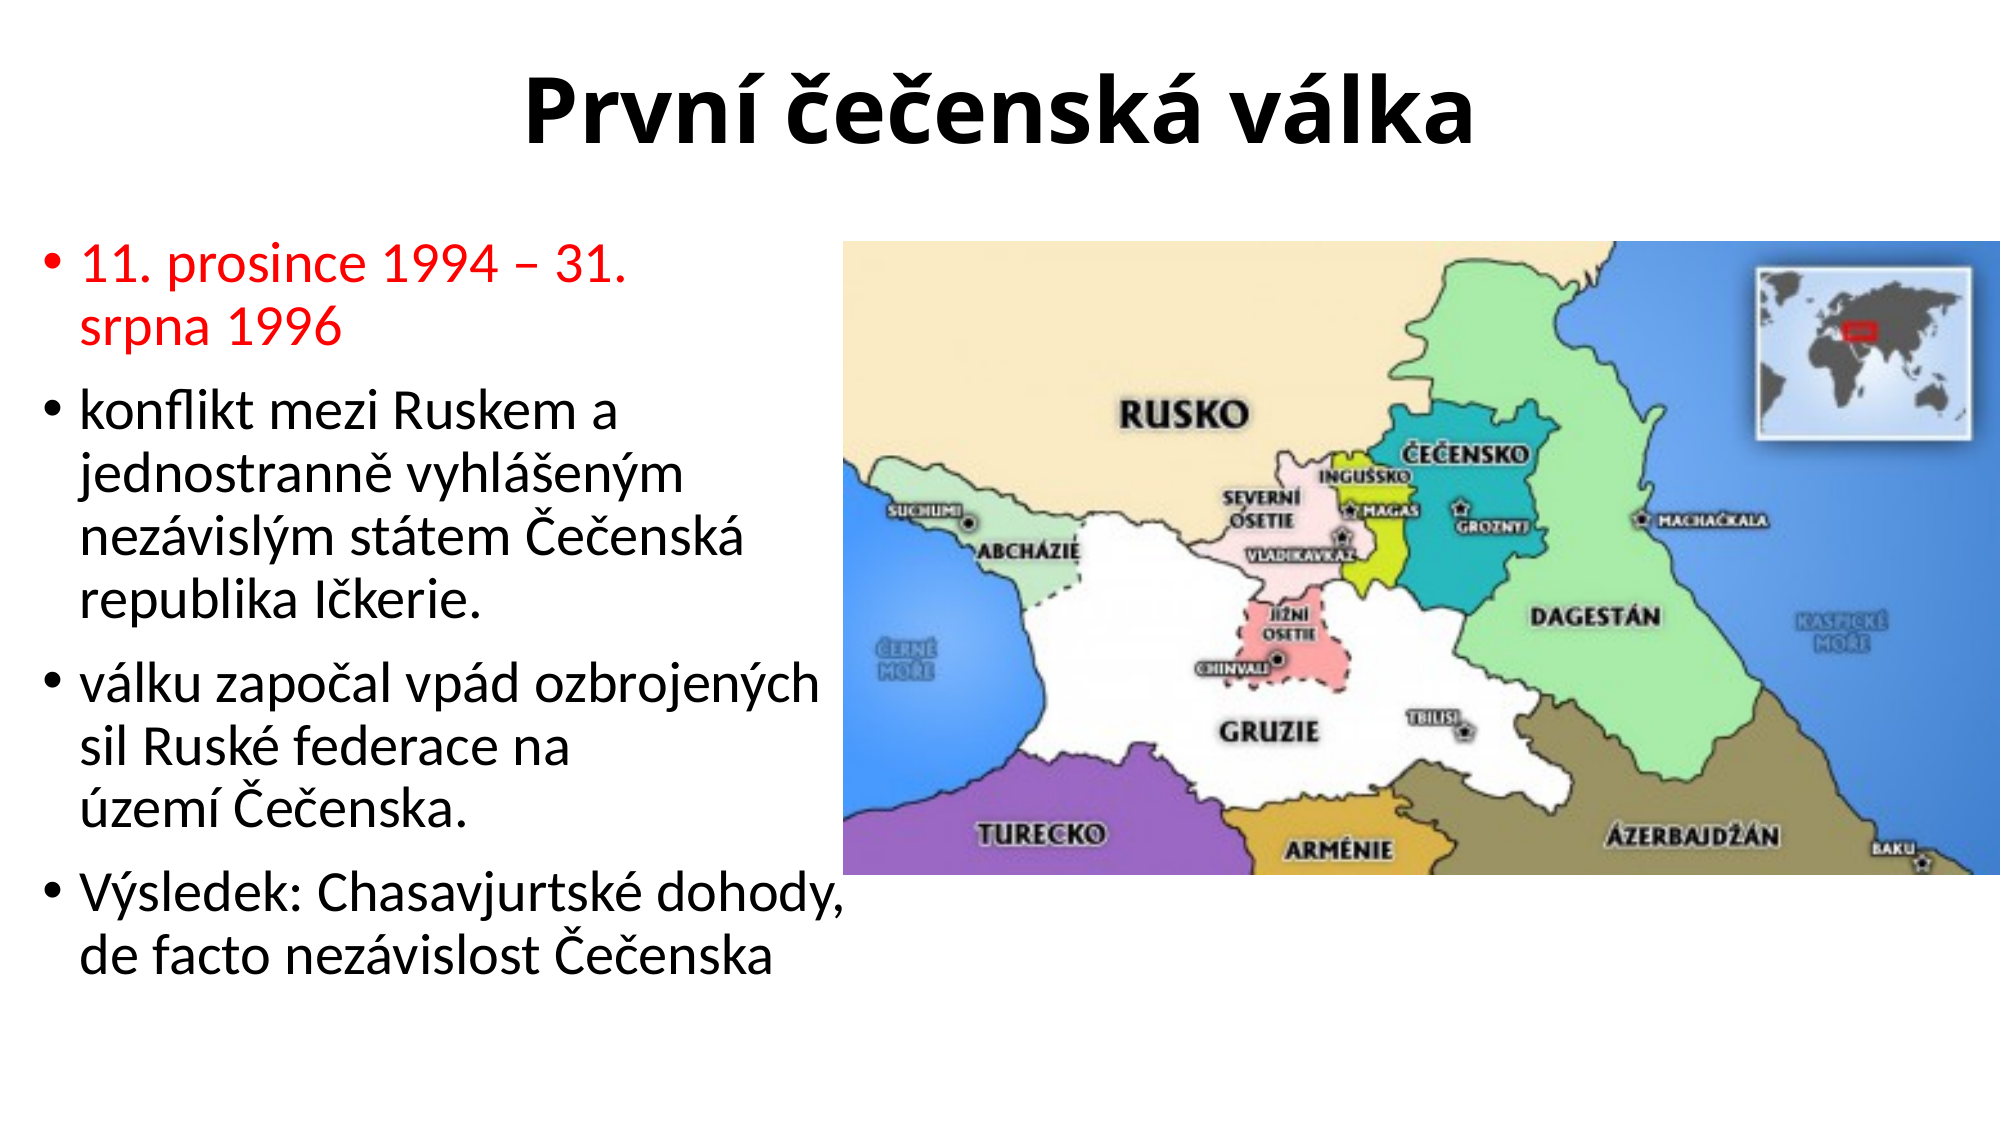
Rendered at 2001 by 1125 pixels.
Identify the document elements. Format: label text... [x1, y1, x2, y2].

list 11. prosince 1994 – 31. srpna 1996 konflikt mezi Ruskem a jednostranně vyhlášeným nezávislým státem Čečenská republika Ičkerie. válku započal vpád ozbrojených sil Ruské federace na území Čečenska. Výsledek: Chasavjurtské dohody, de facto nezávislost Čečenska [27, 224, 875, 1046]
title První čečenská válka [137, 59, 1863, 241]
picture [843, 241, 2000, 875]
